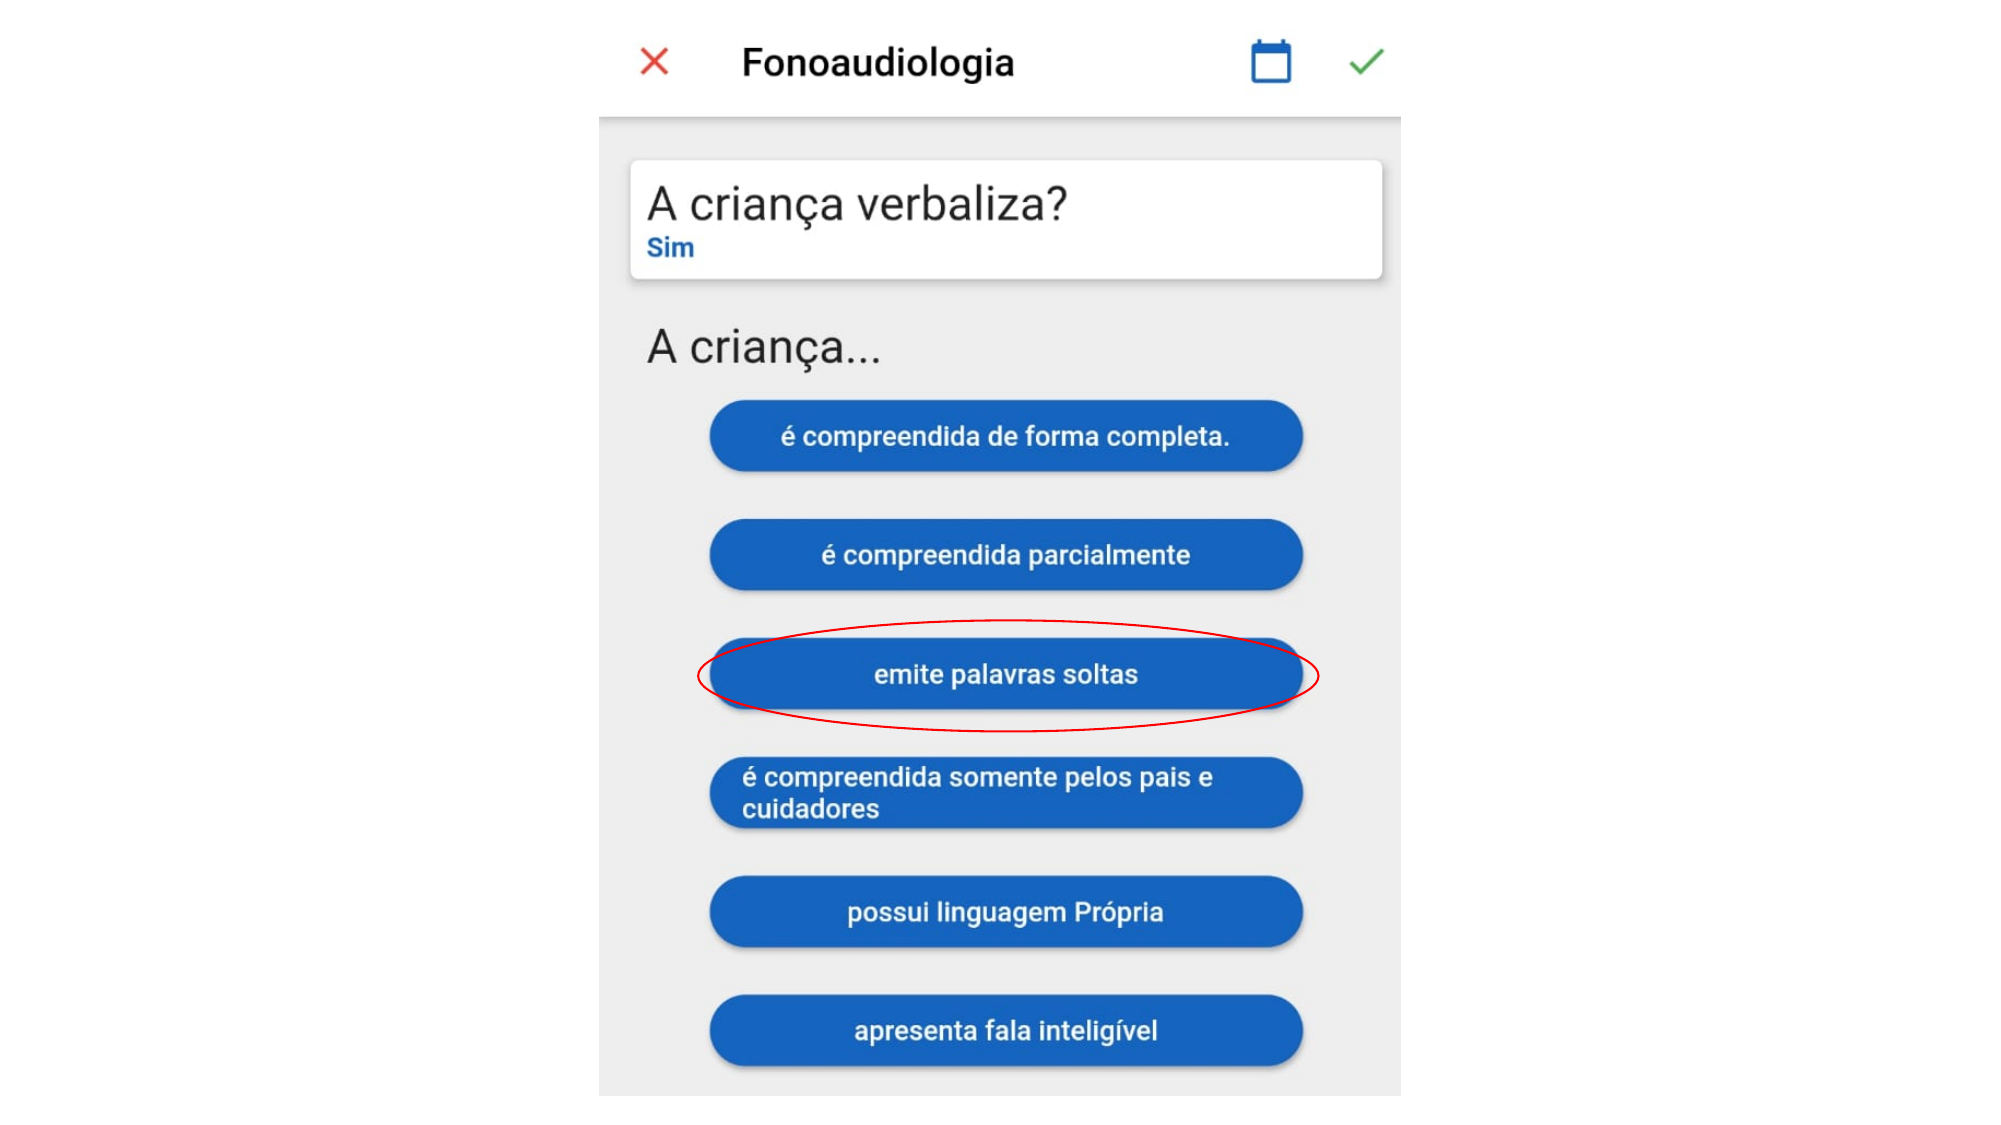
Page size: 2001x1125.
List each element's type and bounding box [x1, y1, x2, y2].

list [598, 29, 1401, 1096]
